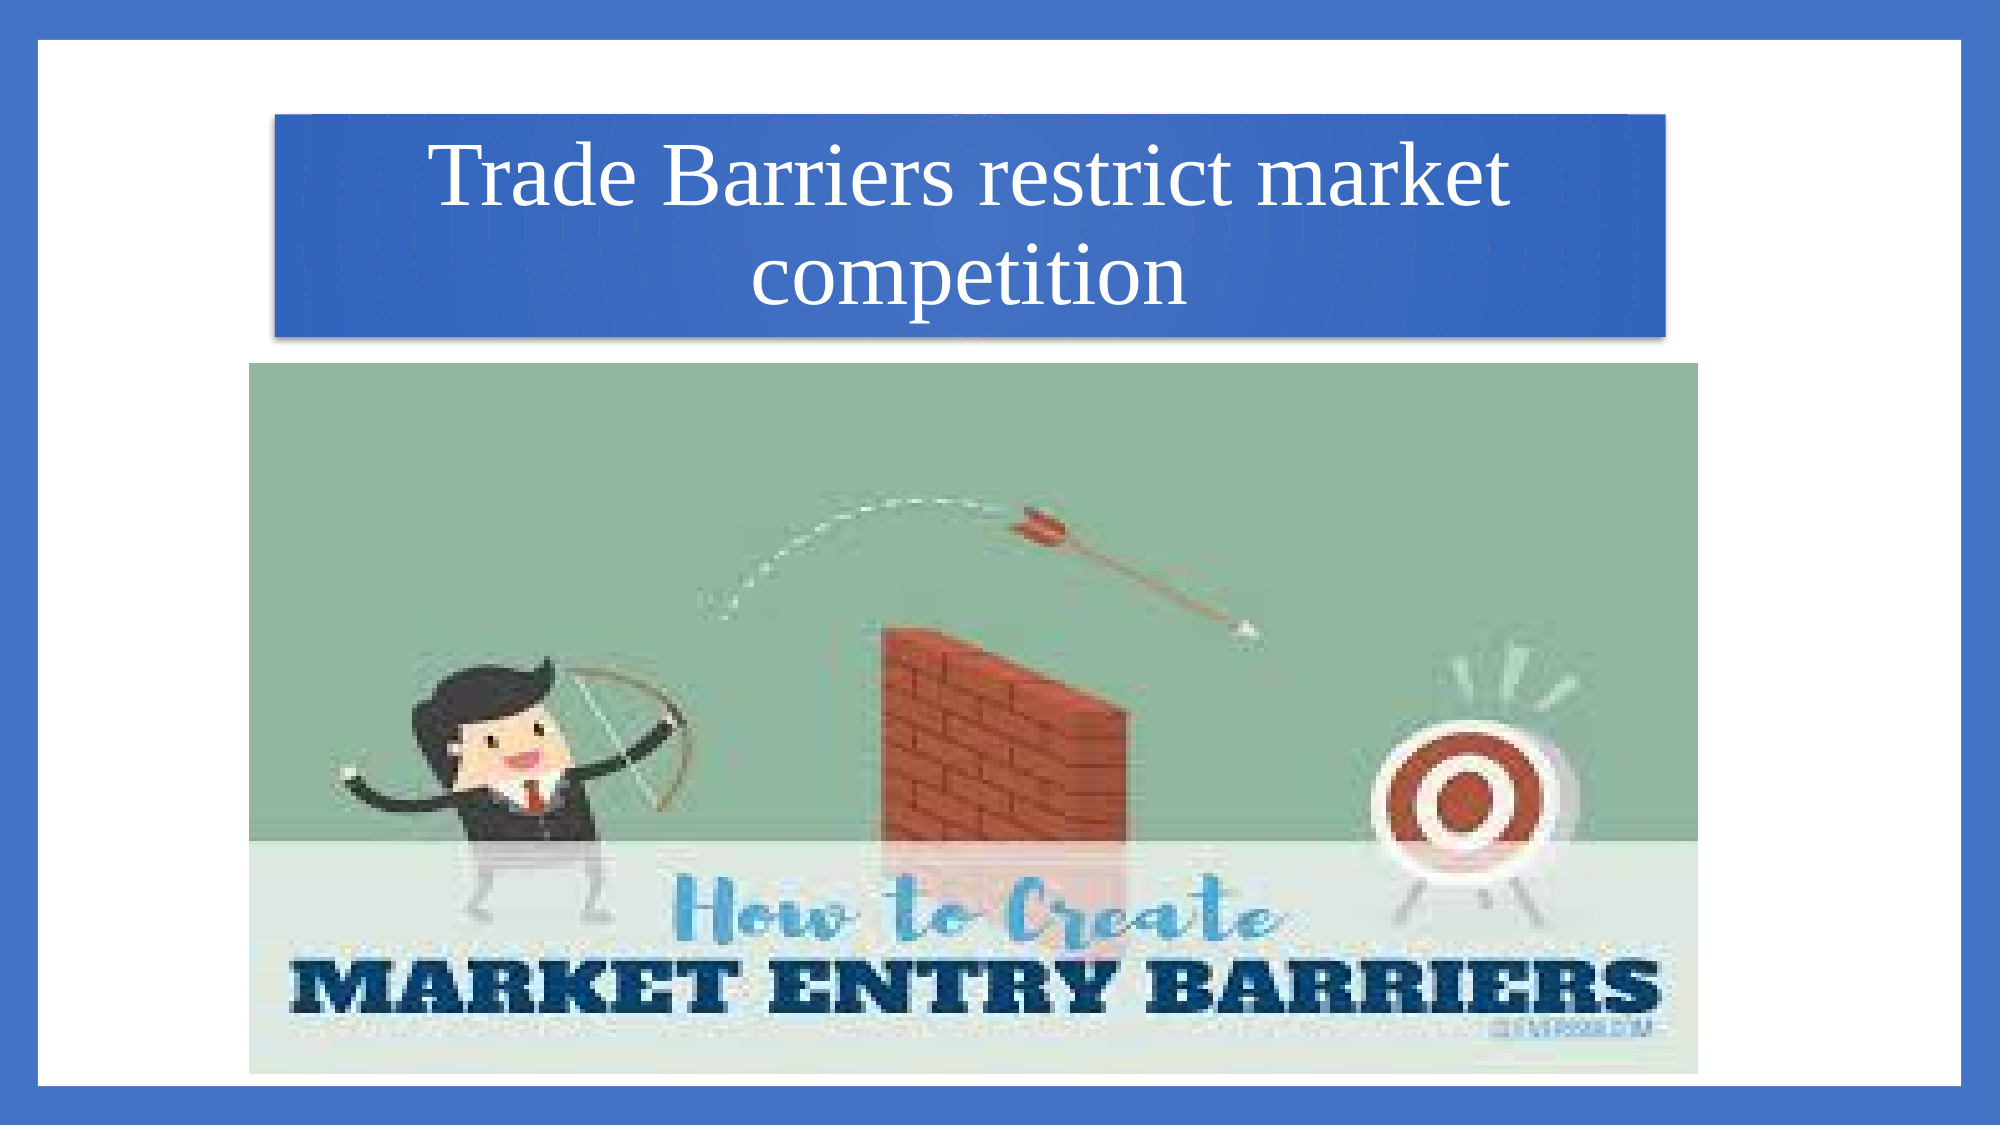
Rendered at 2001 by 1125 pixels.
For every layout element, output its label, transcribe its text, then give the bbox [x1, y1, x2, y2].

title Trade Barriers restrict market competition [274, 114, 1666, 337]
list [249, 363, 1699, 1075]
